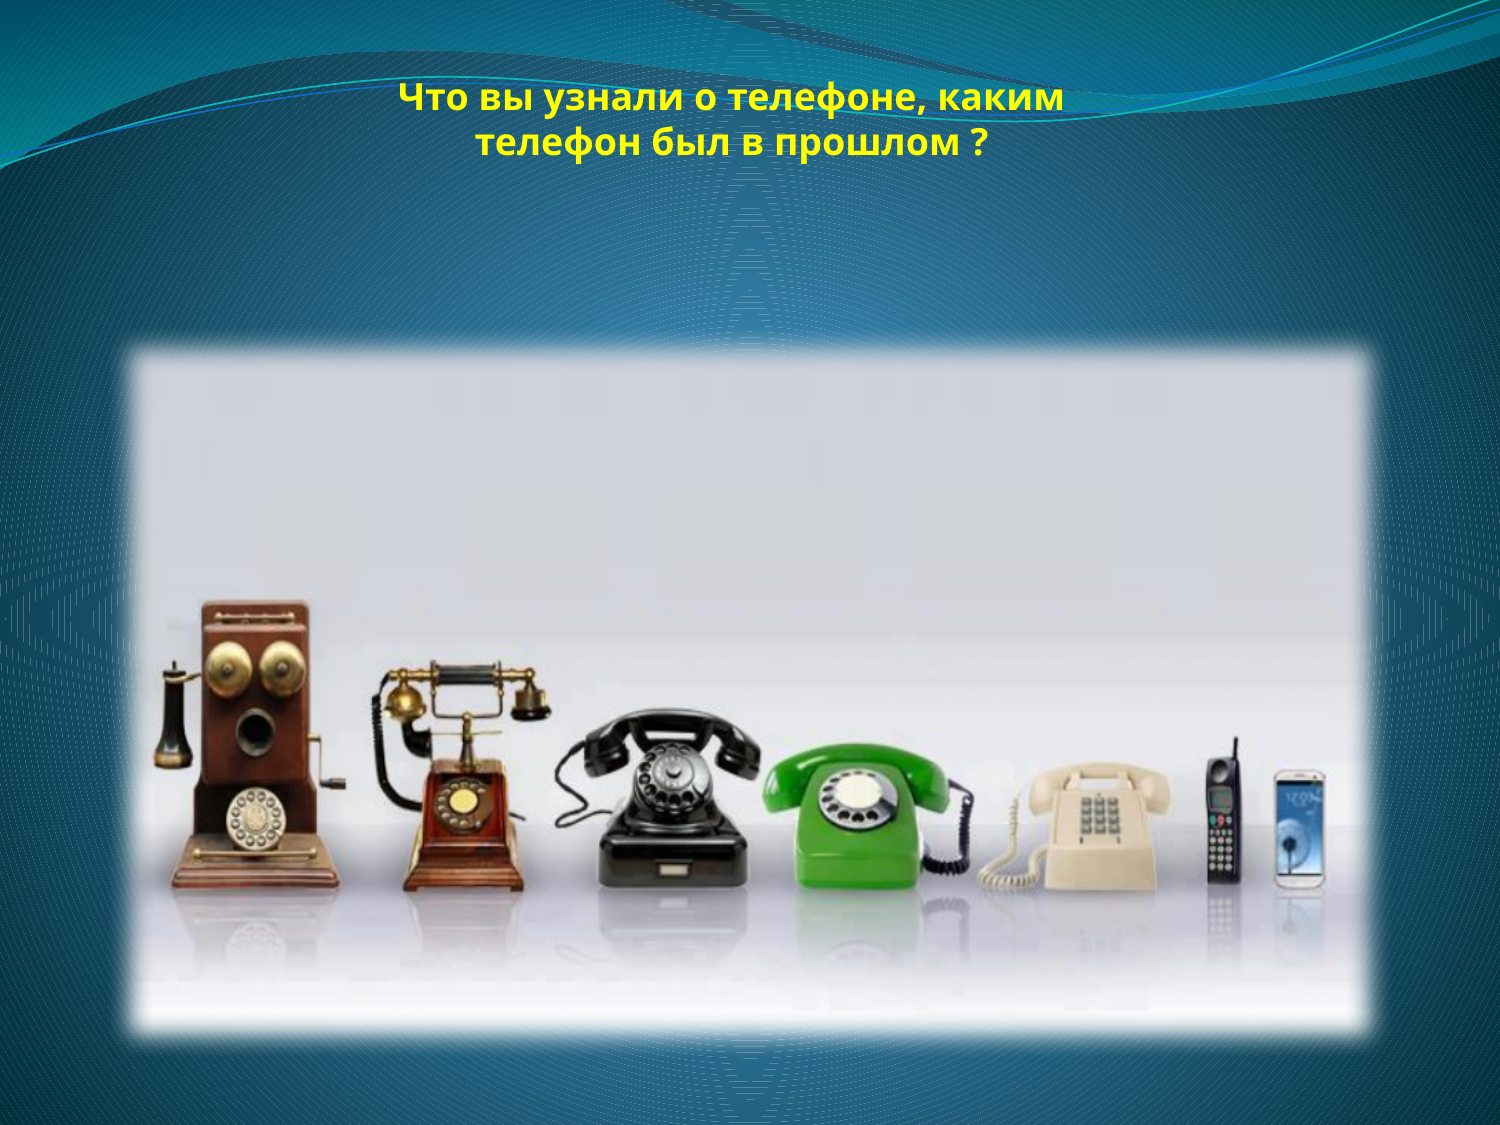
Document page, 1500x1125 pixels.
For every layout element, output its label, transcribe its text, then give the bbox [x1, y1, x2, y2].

text_box Что вы узнали о телефоне, каким телефон был в прошлом ? [356, 65, 1108, 171]
subtitle [87, 529, 97, 818]
picture [104, 324, 1396, 1060]
